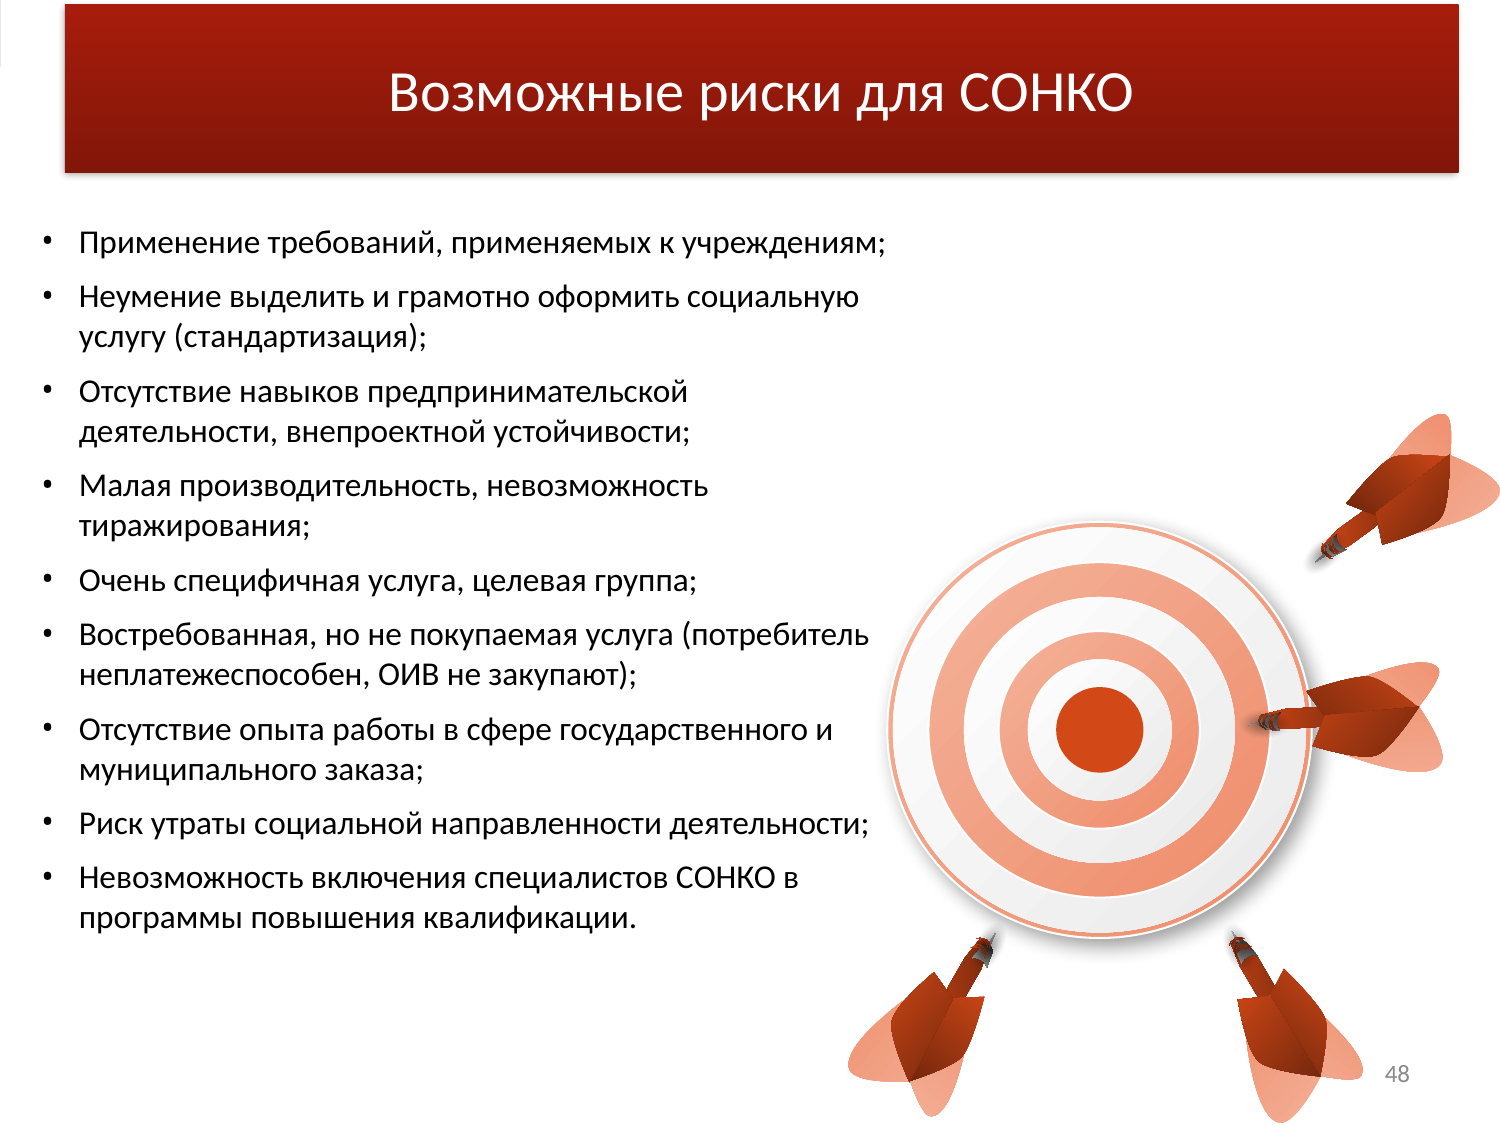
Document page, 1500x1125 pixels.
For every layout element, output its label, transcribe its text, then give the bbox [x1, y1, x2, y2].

title Возможные риски для СОНКО [64, 4, 1459, 173]
list Применение требований, применяемых к учреждениям; Неумение выделить и грамотно оформить социальную услугу (стандартизация); Отсутствие навыков предпринимательской деятельности, внепроектной устойчивости; Малая производительность, невозможность тиражирования; Очень специфичная услуга, целевая группа; Востребованная, но не покупаемая услуга (потребитель неплатежеспособен, ОИВ не закупают); Отсутствие опыта работы в сфере государственного и муниципального заказа; Риск утраты социальной направленности деятельности; Невозможность включения специалистов СОНКО в программы повышения квалификации. [40, 219, 892, 1048]
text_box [844, 406, 1500, 1125]
